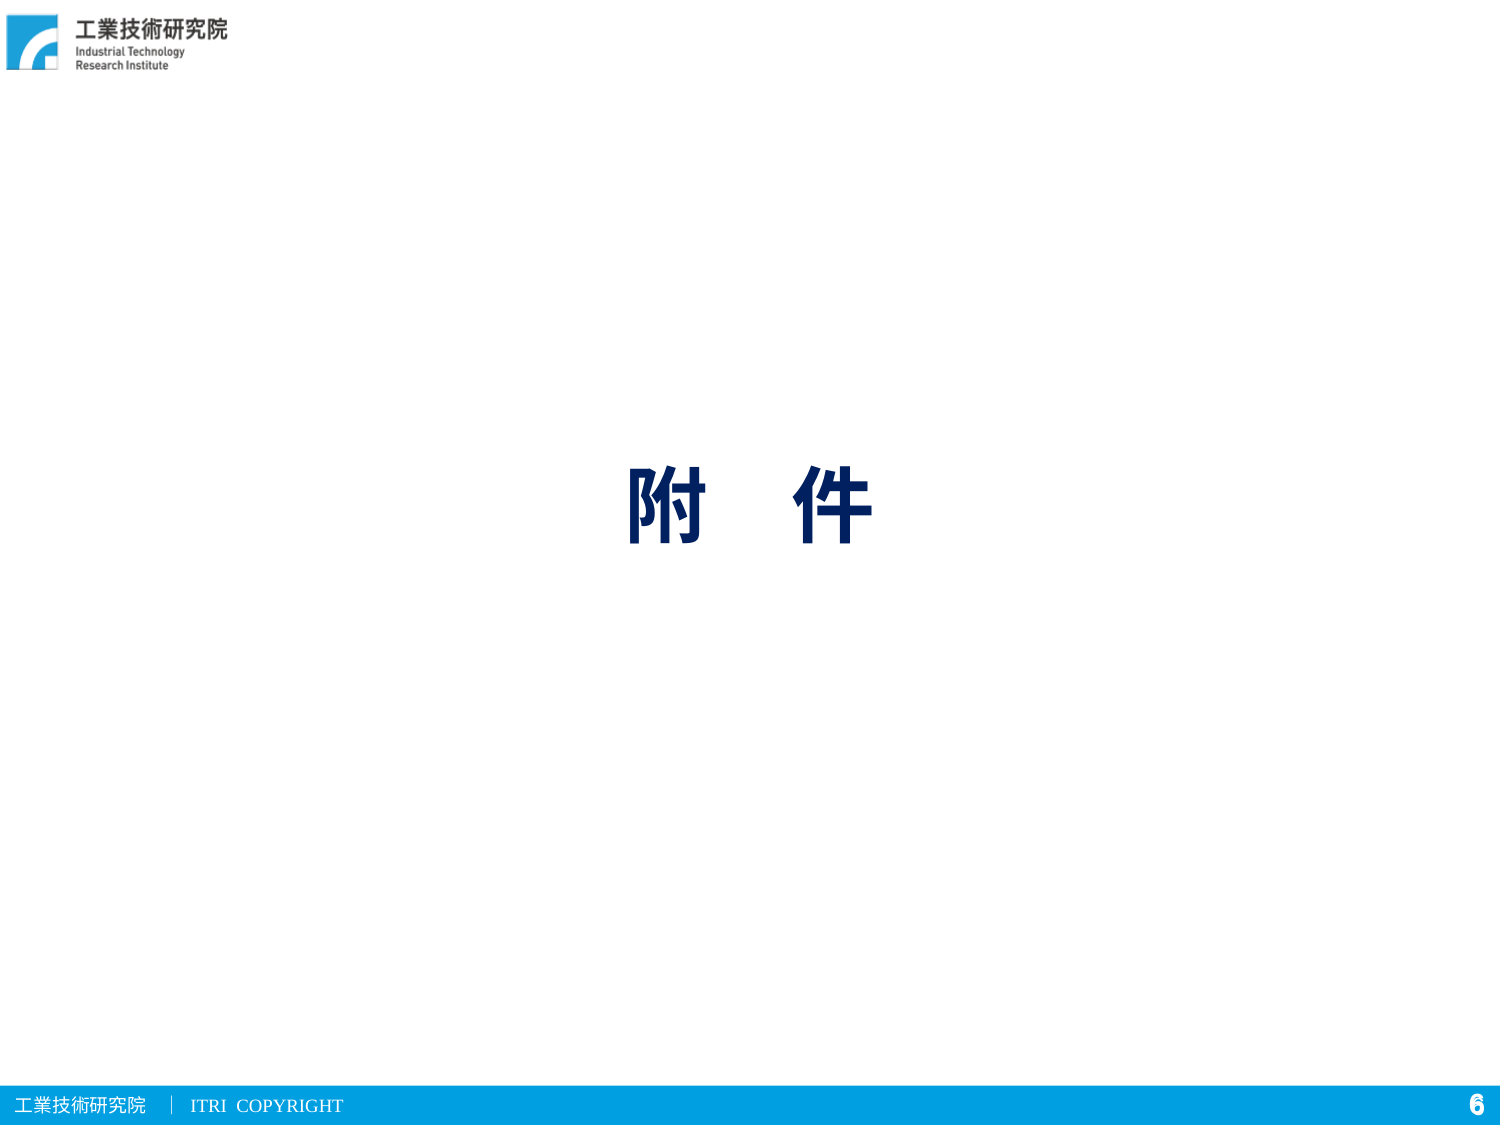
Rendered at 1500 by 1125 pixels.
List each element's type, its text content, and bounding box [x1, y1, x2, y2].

title 附 件 [70, 444, 1430, 563]
slide_number 6 [1149, 1078, 1500, 1125]
picture [2, 0, 243, 82]
